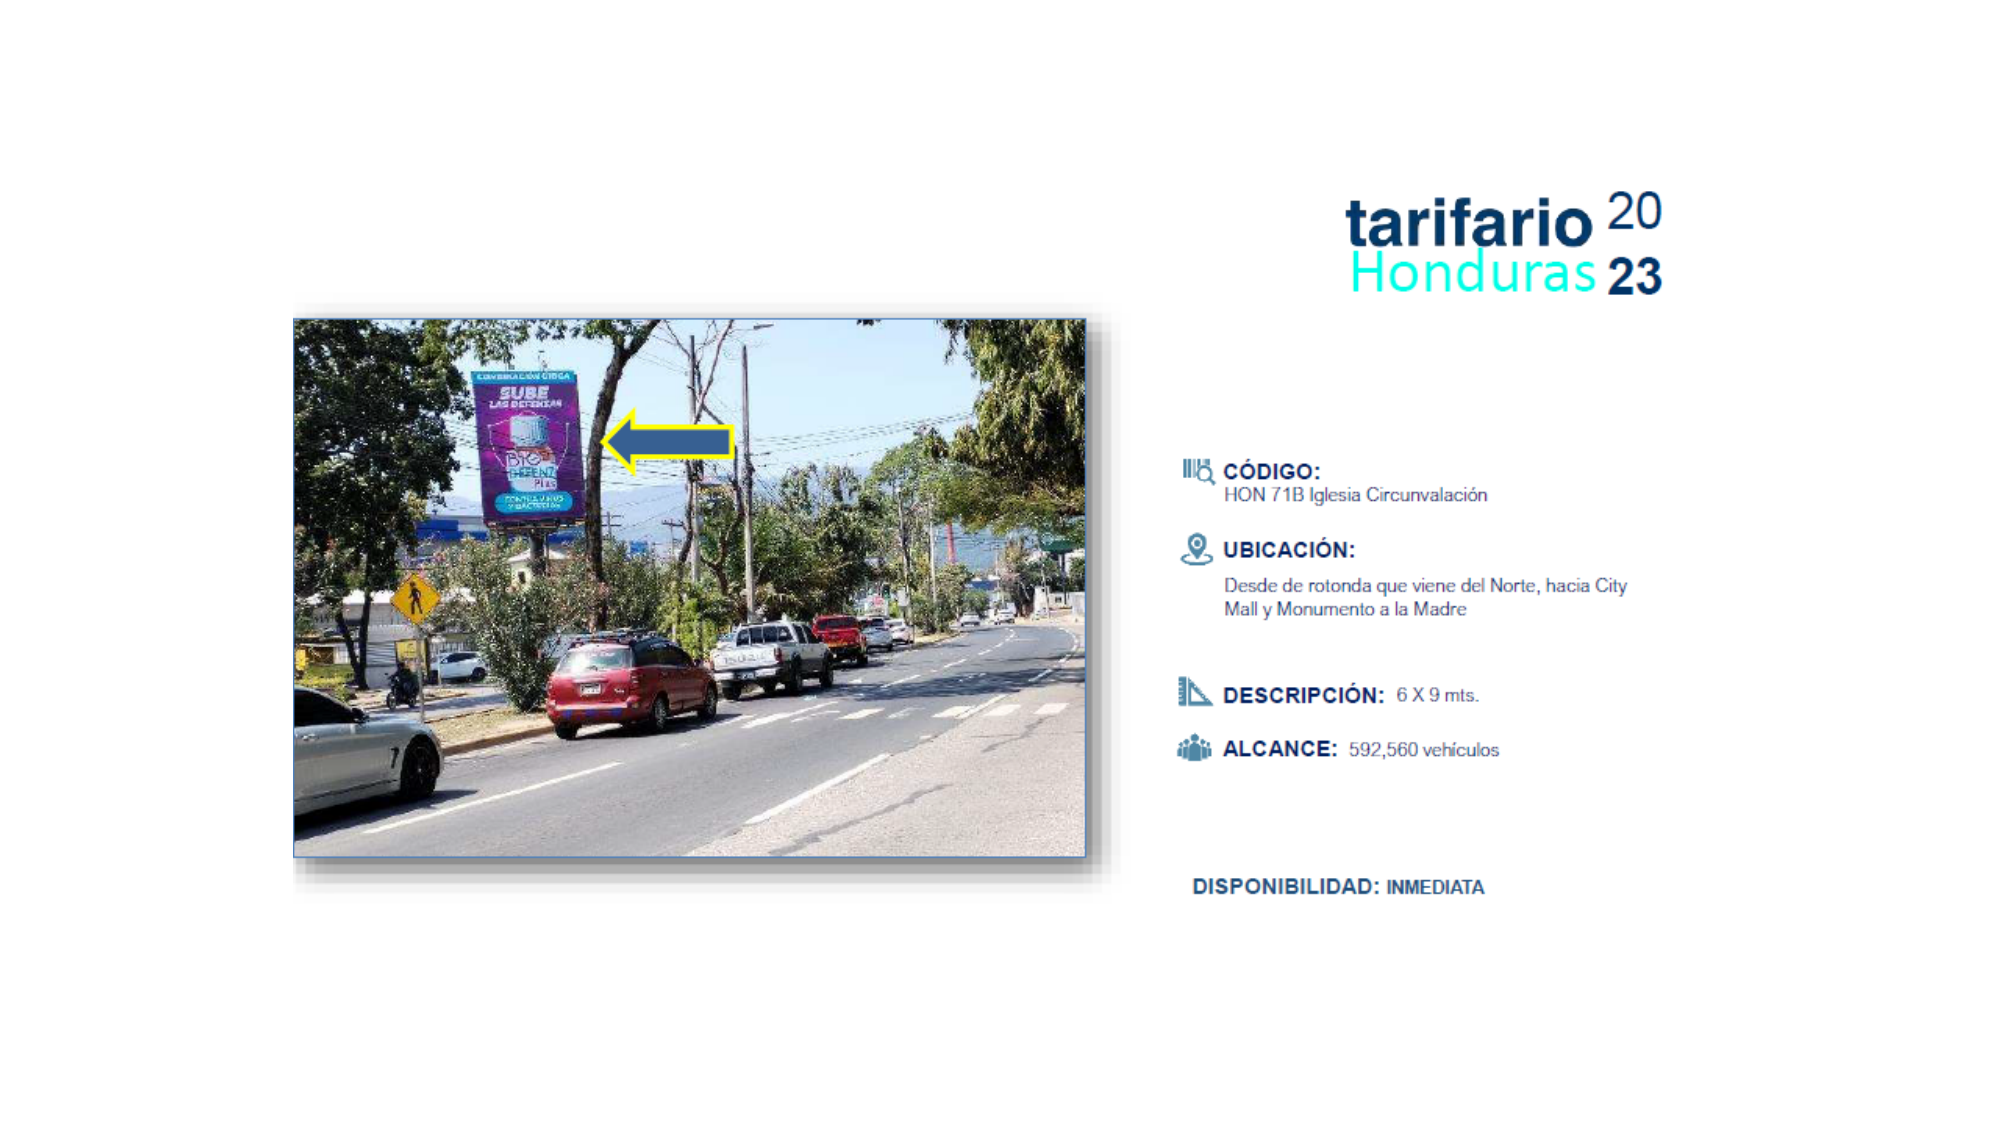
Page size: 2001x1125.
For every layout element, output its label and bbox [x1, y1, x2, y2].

picture [292, 165, 1707, 960]
